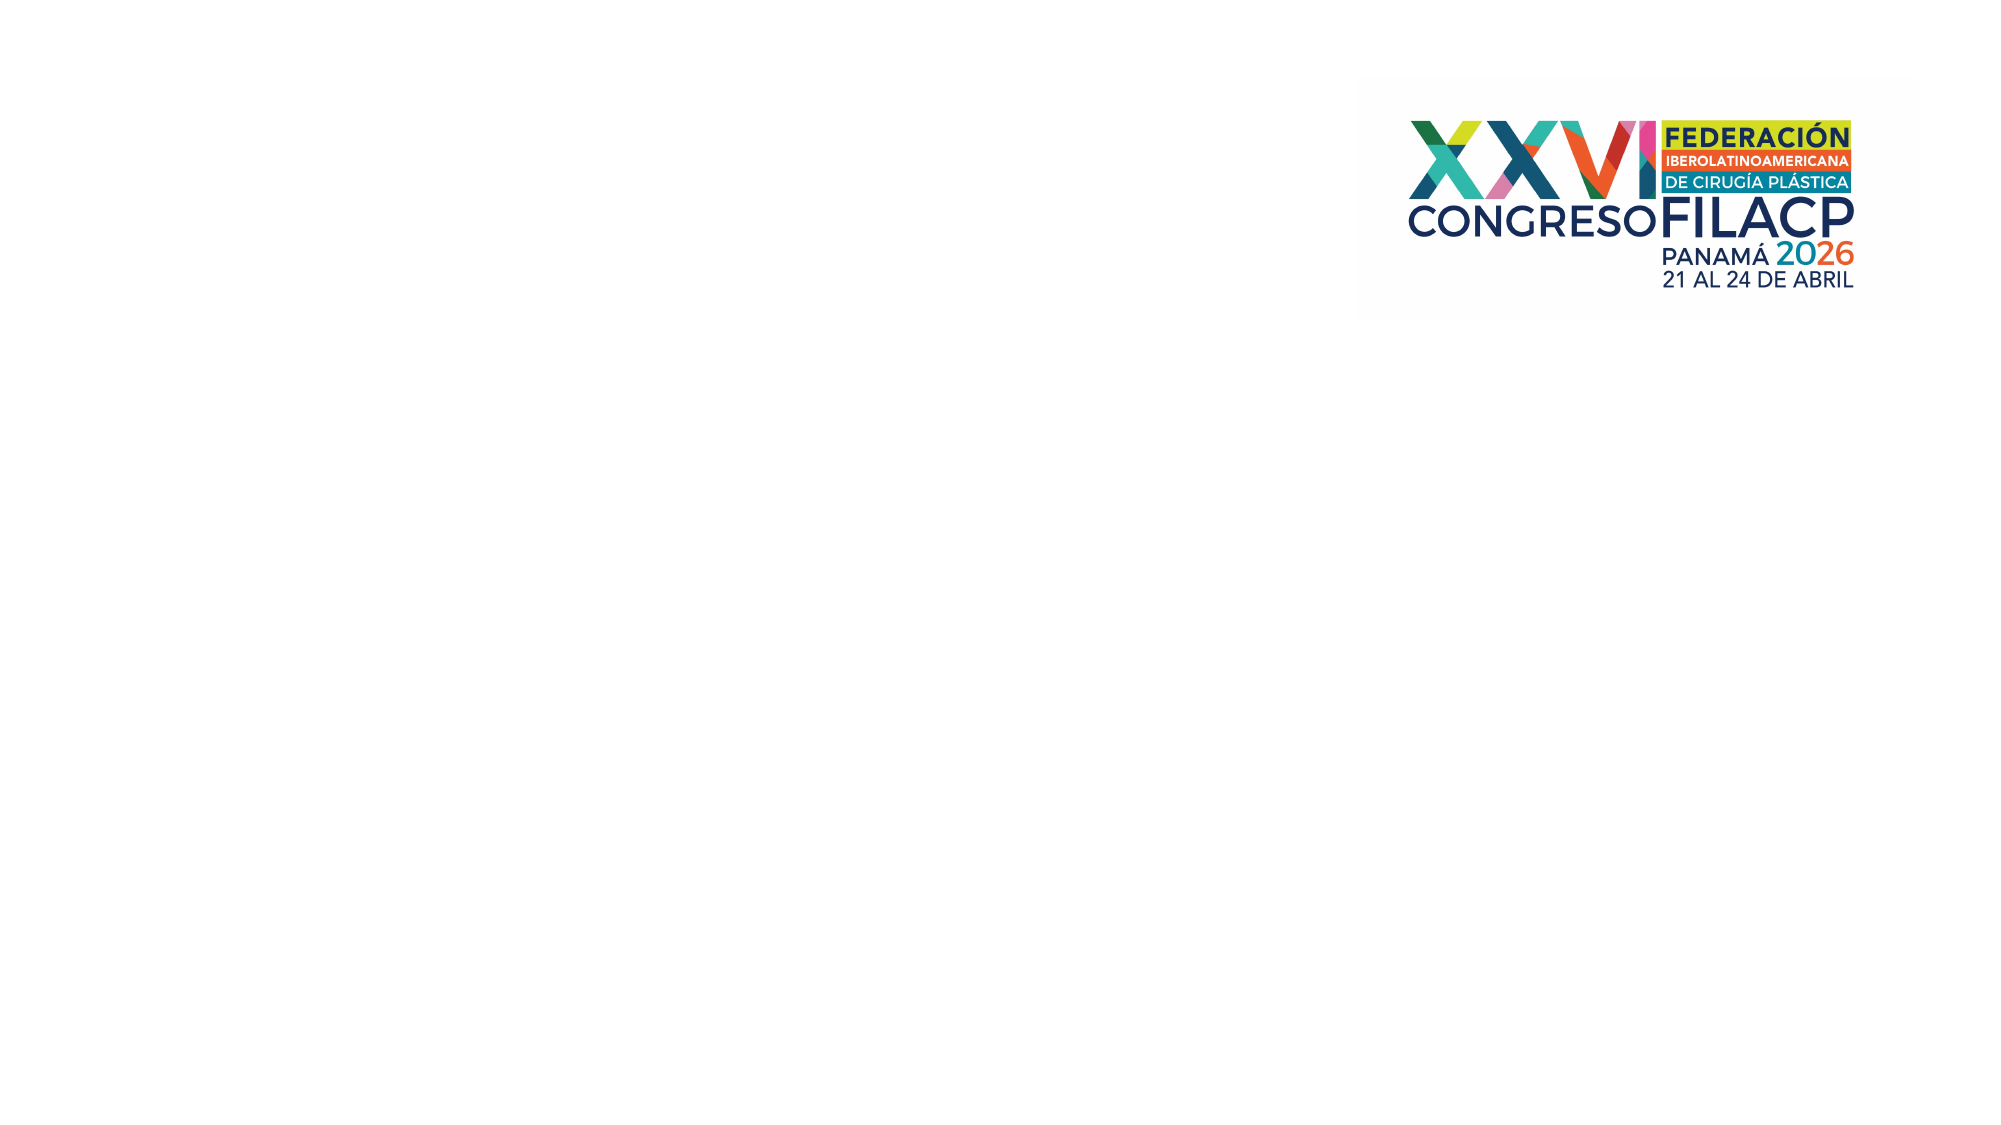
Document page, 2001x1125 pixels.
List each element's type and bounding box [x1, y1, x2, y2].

picture [1355, 74, 1919, 320]
